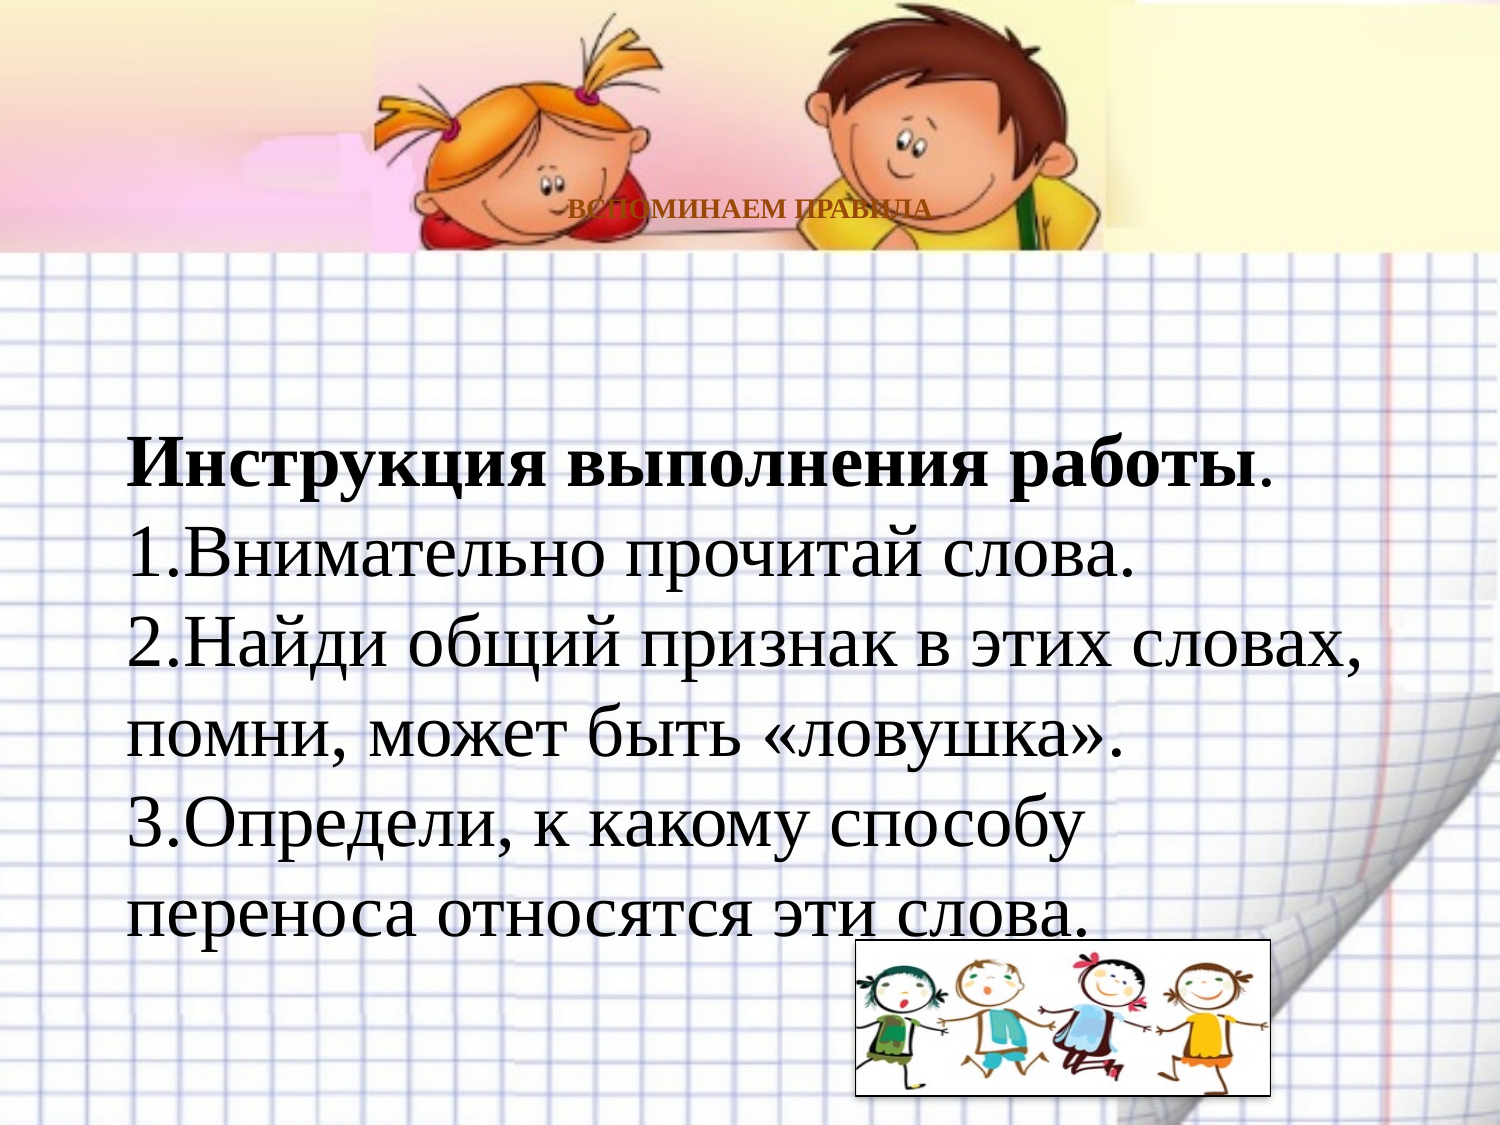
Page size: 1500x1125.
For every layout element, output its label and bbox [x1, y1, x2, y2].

picture [856, 940, 1270, 1096]
list [0, 0, 1500, 1125]
